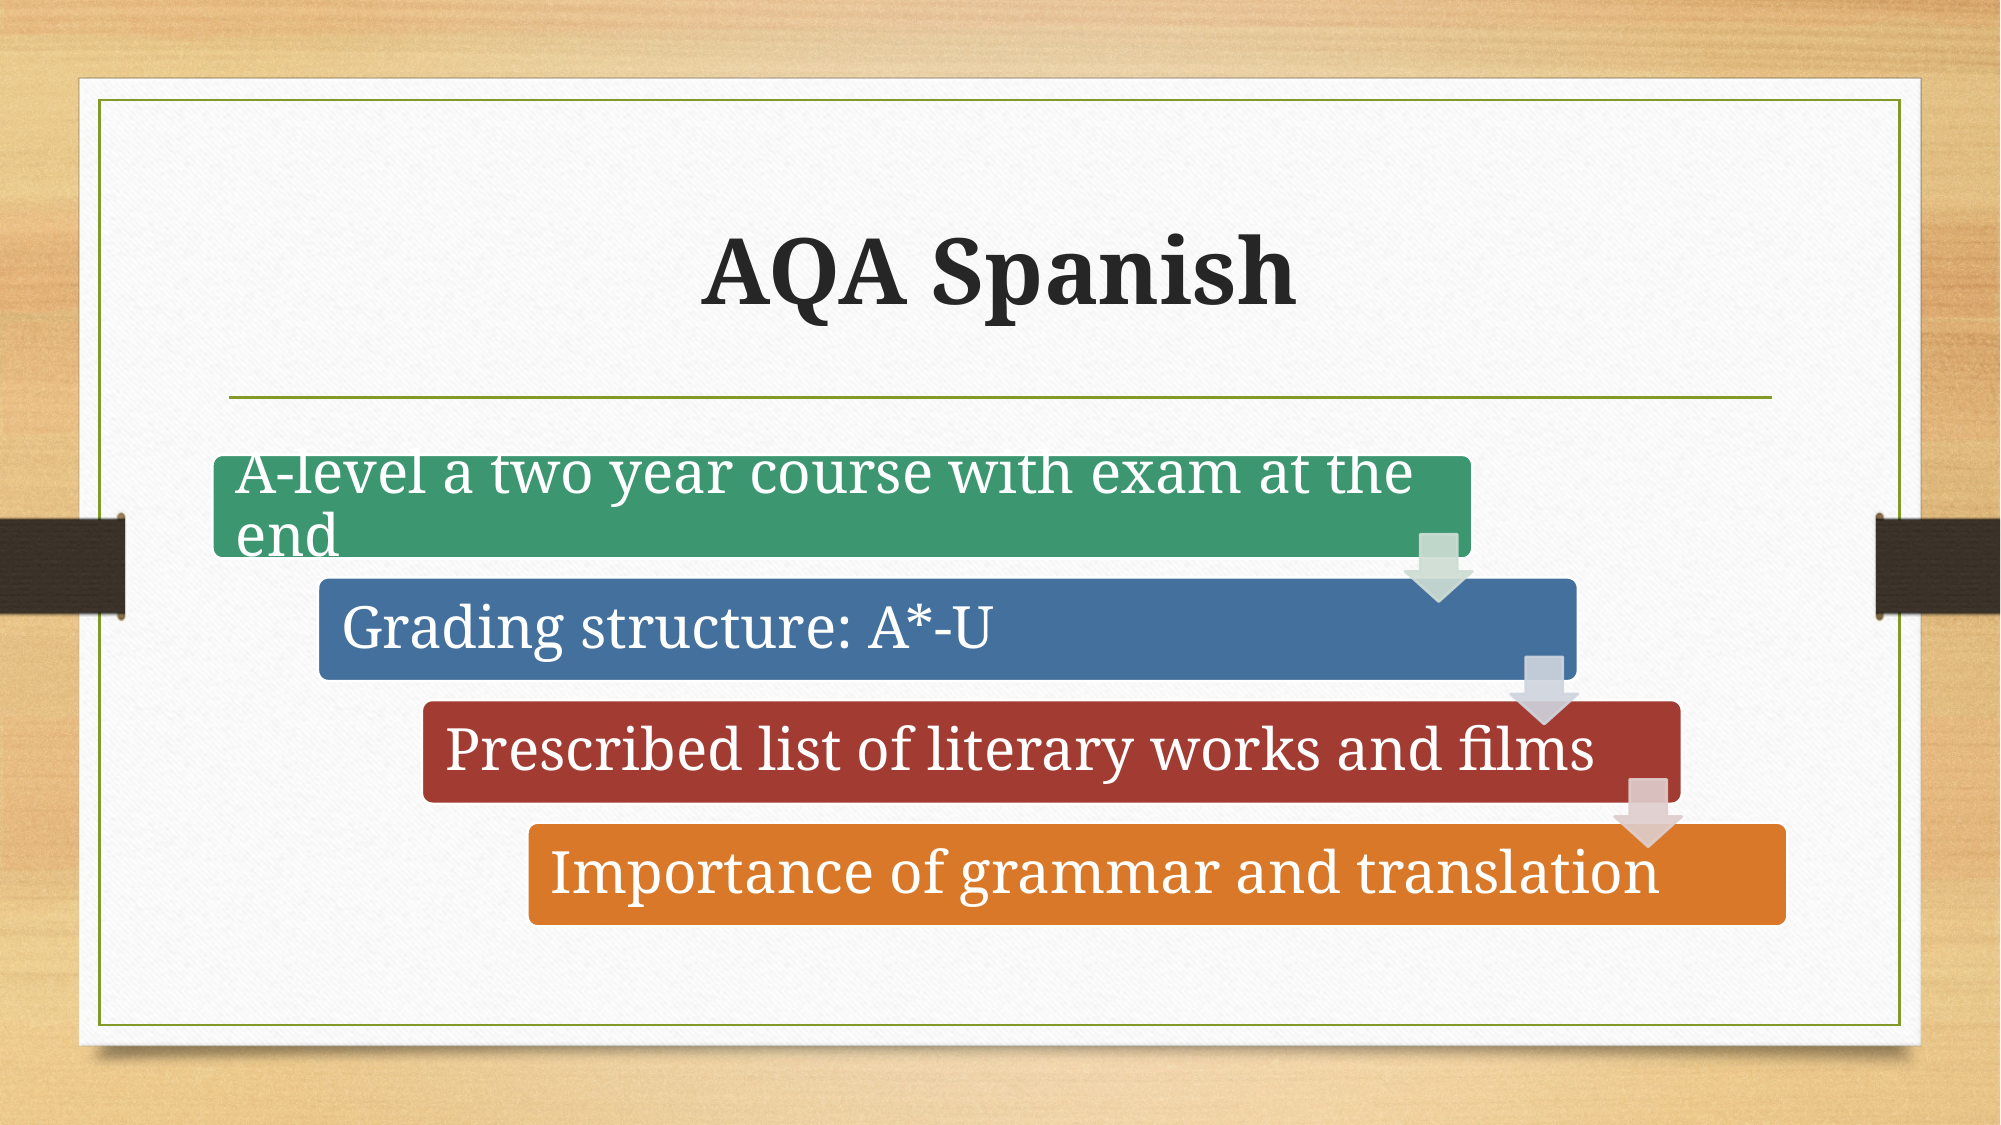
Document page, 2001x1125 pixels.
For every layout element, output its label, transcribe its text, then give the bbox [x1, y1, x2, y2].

title AQA Spanish [212, 161, 1788, 375]
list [212, 454, 1788, 927]
picture [0, 0, 2001, 1125]
